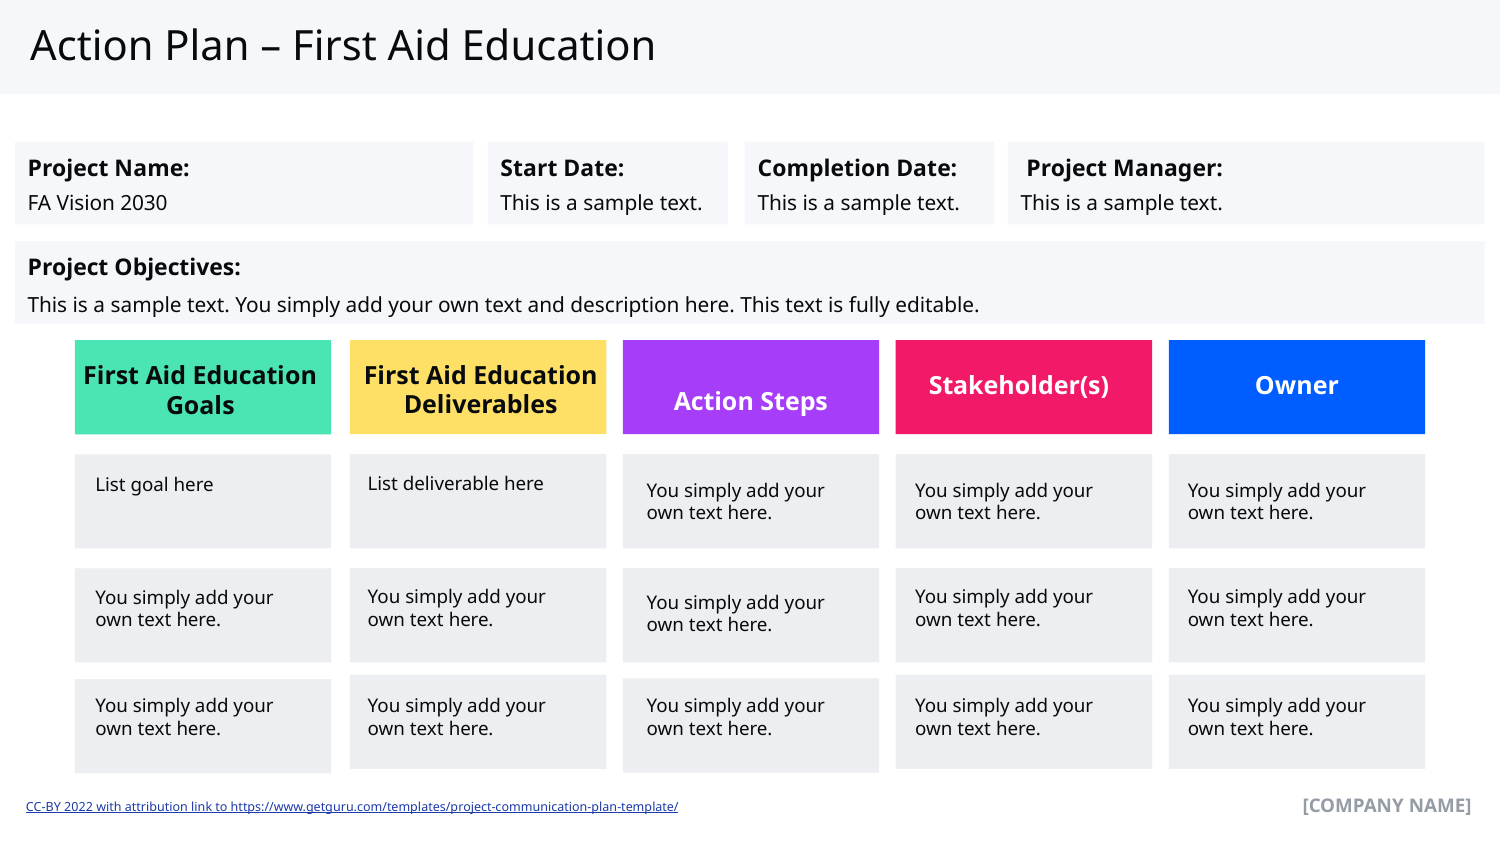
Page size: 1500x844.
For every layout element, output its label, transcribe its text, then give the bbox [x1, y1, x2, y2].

text_box You simply add your own text here. [352, 678, 592, 754]
text_box [622, 340, 880, 435]
text_box You simply add your own text here. [80, 678, 320, 754]
text_box [744, 141, 995, 225]
text_box [1168, 568, 1426, 663]
text_box This is a sample text. [1020, 181, 1261, 215]
text_box You simply add your own text here. [631, 463, 871, 539]
text_box Stakeholder(s) [915, 369, 1124, 400]
text_box List deliverable here [352, 460, 592, 506]
text_box This is a sample text. [757, 181, 998, 215]
text_box [622, 568, 880, 663]
text_box Start Date: [500, 153, 709, 181]
text_box [349, 340, 607, 435]
text_box You simply add your own text here. [1172, 463, 1412, 539]
text_box You simply add your own text here. [899, 570, 1139, 646]
text_box [74, 679, 332, 774]
text_box You simply add your own text here. [352, 570, 592, 646]
text_box [895, 674, 1153, 769]
text_box [74, 454, 332, 549]
text_box [349, 454, 607, 549]
text_box [0, 0, 1500, 95]
text_box Owner [1213, 369, 1380, 400]
text_box You simply add your own text here. [631, 575, 871, 651]
text_box [1168, 340, 1426, 435]
text_box [1007, 141, 1485, 225]
text_box [74, 568, 332, 663]
text_box This is a sample text. You simply add your own text and description here. This text is fully editable. [27, 284, 1264, 317]
text_box You simply add your own text here. [1172, 570, 1412, 646]
text_box [487, 141, 728, 225]
text_box [1168, 674, 1426, 769]
text_box You simply add your own text here. [1172, 678, 1412, 754]
text_box [349, 568, 607, 663]
text_box Completion Date: [757, 153, 1015, 181]
text_box [1168, 454, 1426, 549]
text_box Project Objectives: [27, 251, 379, 280]
text_box [349, 674, 607, 769]
text_box [895, 340, 1153, 435]
text_box You simply add your own text here. [80, 570, 320, 646]
text_box [15, 141, 474, 225]
text_box First Aid Education Deliverables [360, 358, 601, 419]
text_box [895, 568, 1153, 663]
text_box You simply add your own text here. [899, 678, 1139, 754]
text_box [COMPANY NAME] [794, 782, 1487, 828]
text_box Project Manager: [1020, 153, 1229, 181]
text_box This is a sample text. [500, 181, 741, 215]
text_box First Aid Education Goals [80, 359, 321, 420]
text_box FA Vision 2030 [27, 181, 471, 215]
text_box You simply add your own text here. [899, 463, 1139, 539]
text_box [895, 454, 1153, 549]
text_box [15, 241, 1485, 324]
text_box [622, 678, 880, 773]
text_box Project Name: [27, 153, 236, 181]
text_box List goal here [80, 460, 320, 507]
text_box You simply add your own text here. [631, 678, 871, 754]
text_box CC-BY 2022 with attribution link to https://www.getguru.com/templates/project-communication-plan-template/ [10, 789, 758, 824]
text_box Action Steps [668, 385, 834, 416]
text_box [622, 454, 880, 549]
text_box [74, 340, 332, 435]
title Action Plan – First Aid Education [30, 18, 932, 77]
